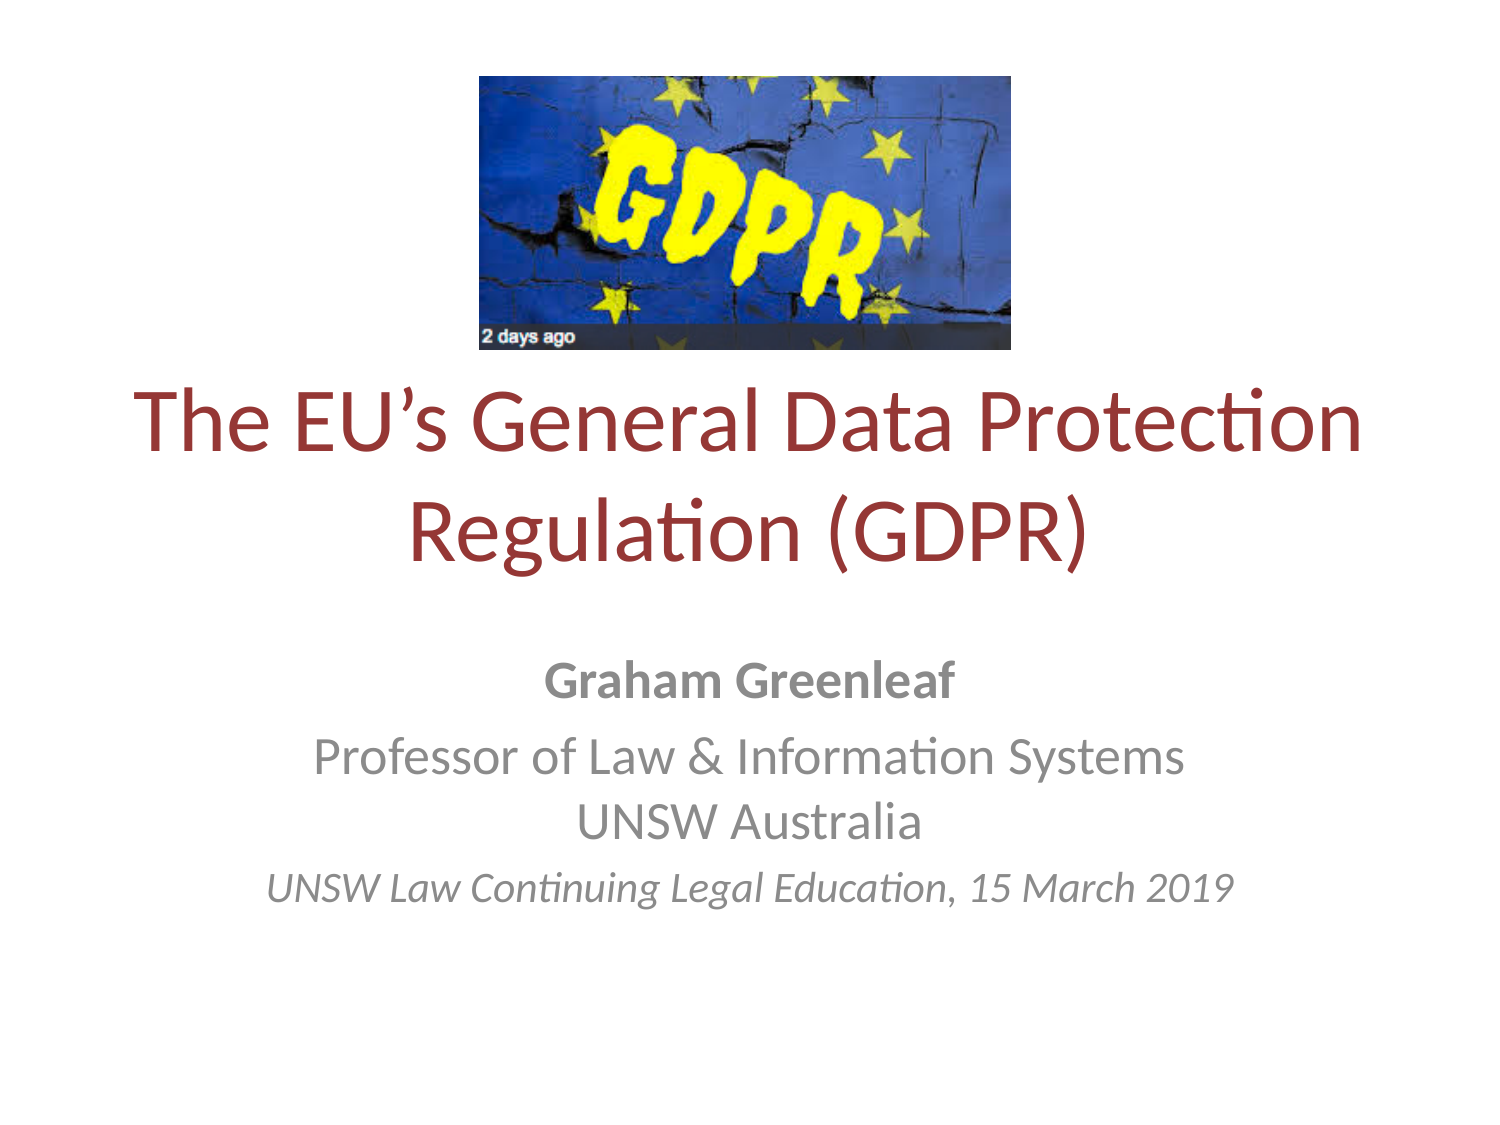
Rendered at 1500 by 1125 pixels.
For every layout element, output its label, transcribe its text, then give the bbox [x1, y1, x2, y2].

title The EU’s General Data Protection Regulation (GDPR) [112, 349, 1388, 591]
picture [478, 75, 1011, 350]
subtitle Graham Greenleaf Professor of Law & Information Systems UNSW Australia UNSW Law Continuing Legal Education, 15 March 2019 [225, 637, 1275, 925]
